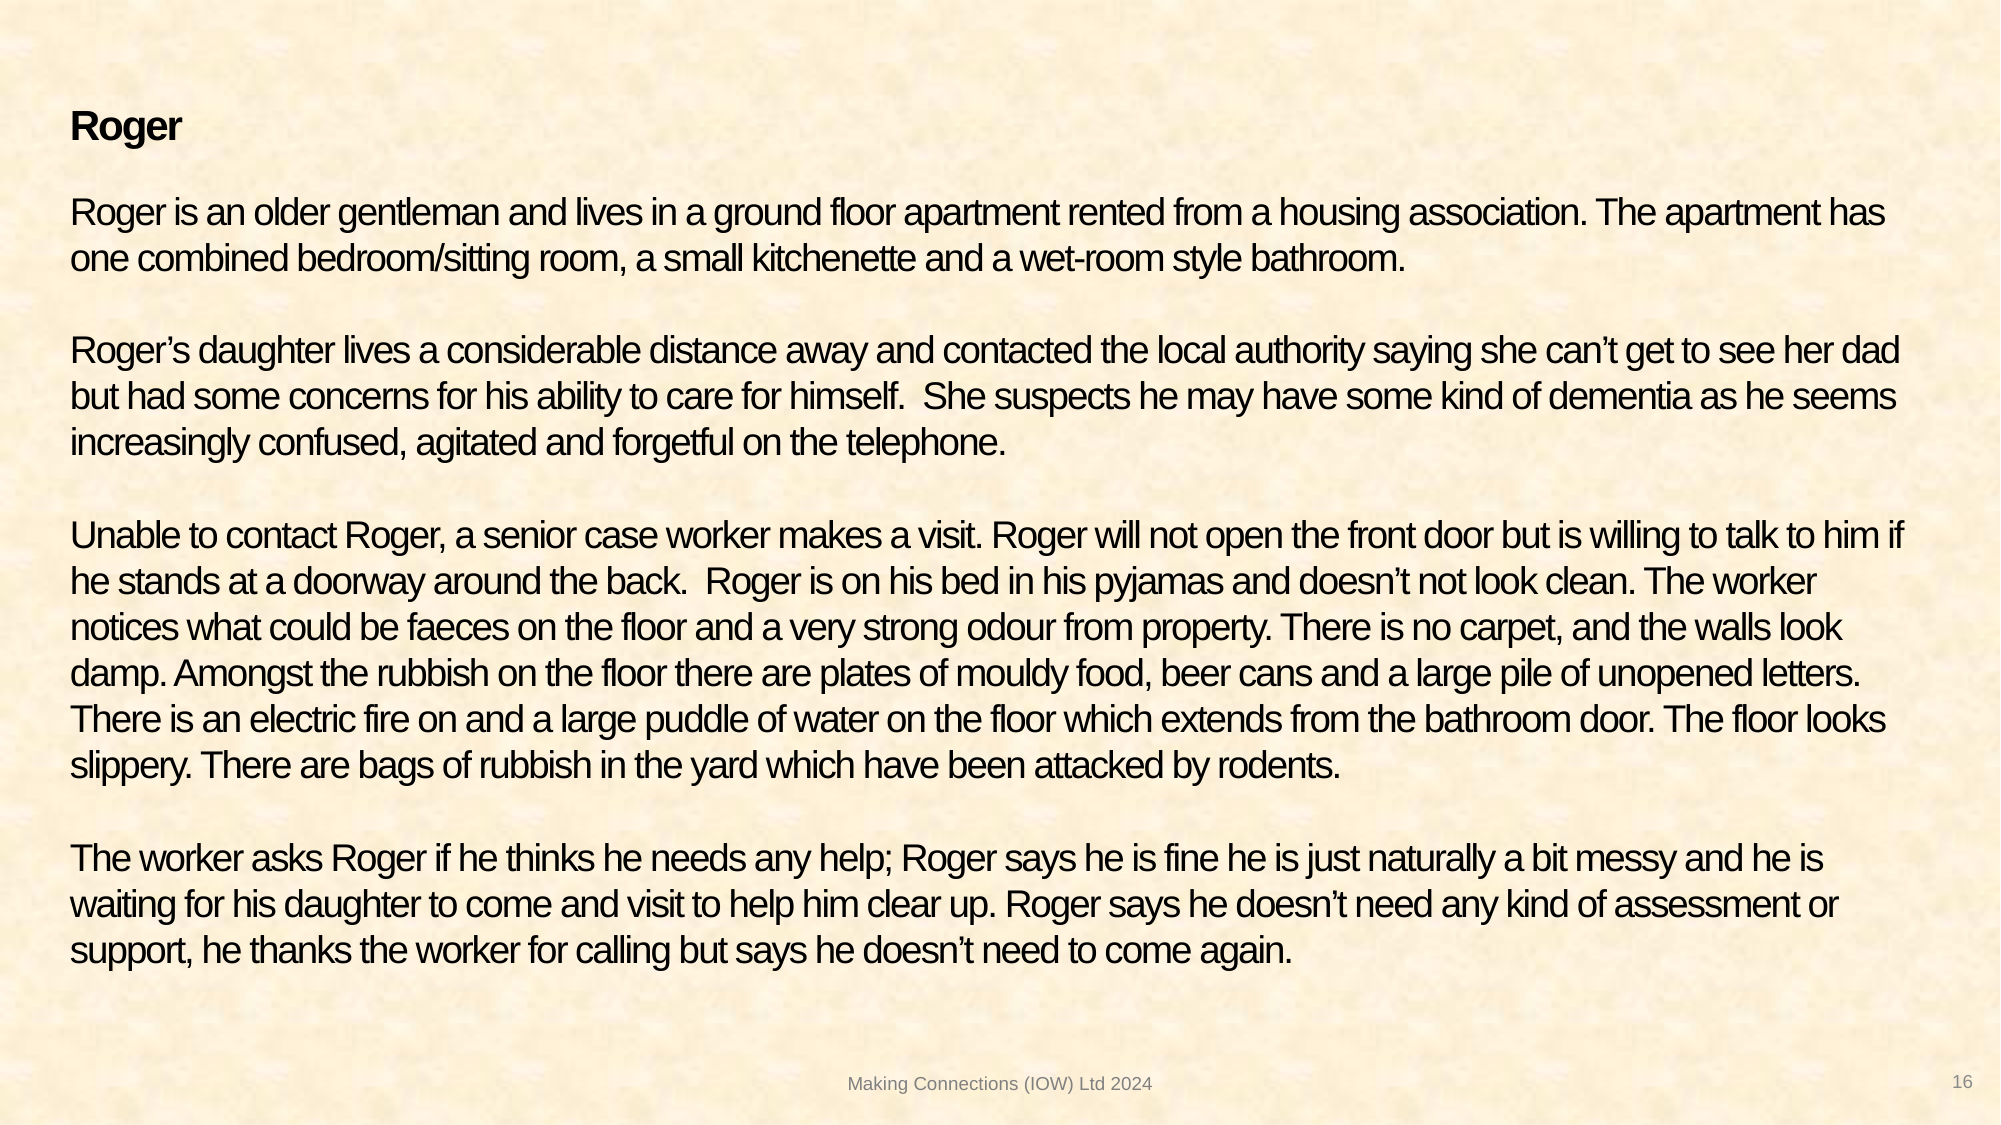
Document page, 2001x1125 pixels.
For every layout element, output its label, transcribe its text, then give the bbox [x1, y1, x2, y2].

picture [0, 0, 2001, 1125]
text_box 16 [1945, 1058, 1985, 1104]
title Roger Roger is an older gentleman and lives in a ground floor apartment rented from a housing association. The apartment has one combined bedroom/sitting room, a small kitchenette and a wet-room style bathroom. Roger’s daughter lives a considerable distance away and contacted the local authority saying she can’t get to see her dad but had some concerns for his ability to care for himself. She suspects he may have some kind of dementia as he seems increasingly confused, agitated and forgetful on the telephone. Unable to contact Roger, a senior case worker makes a visit. Roger will not open the front door but is willing to talk to him if he stands at a doorway around the back. Roger is on his bed in his pyjamas and doesn’t not look clean. The worker notices what could be faeces on the floor and a very strong odour from property. There is no carpet, and the walls look damp. Amongst the rubbish on the floor there are plates of mouldy food, beer cans and a large pile of unopened letters. There is an electric fire on and a large puddle of water on the floor which extends from the bathroom door. The floor looks slippery. There are bags of rubbish in the yard which have been attacked by rodents. The worker asks Roger if he thinks he needs any help; Roger says he is fine he is just naturally a bit messy and he is waiting for his daughter to come and visit to help him clear up. Roger says he doesn’t need any kind of assessment or support, he thanks the worker for calling but says he doesn’t need to come again. [55, 87, 1945, 1104]
